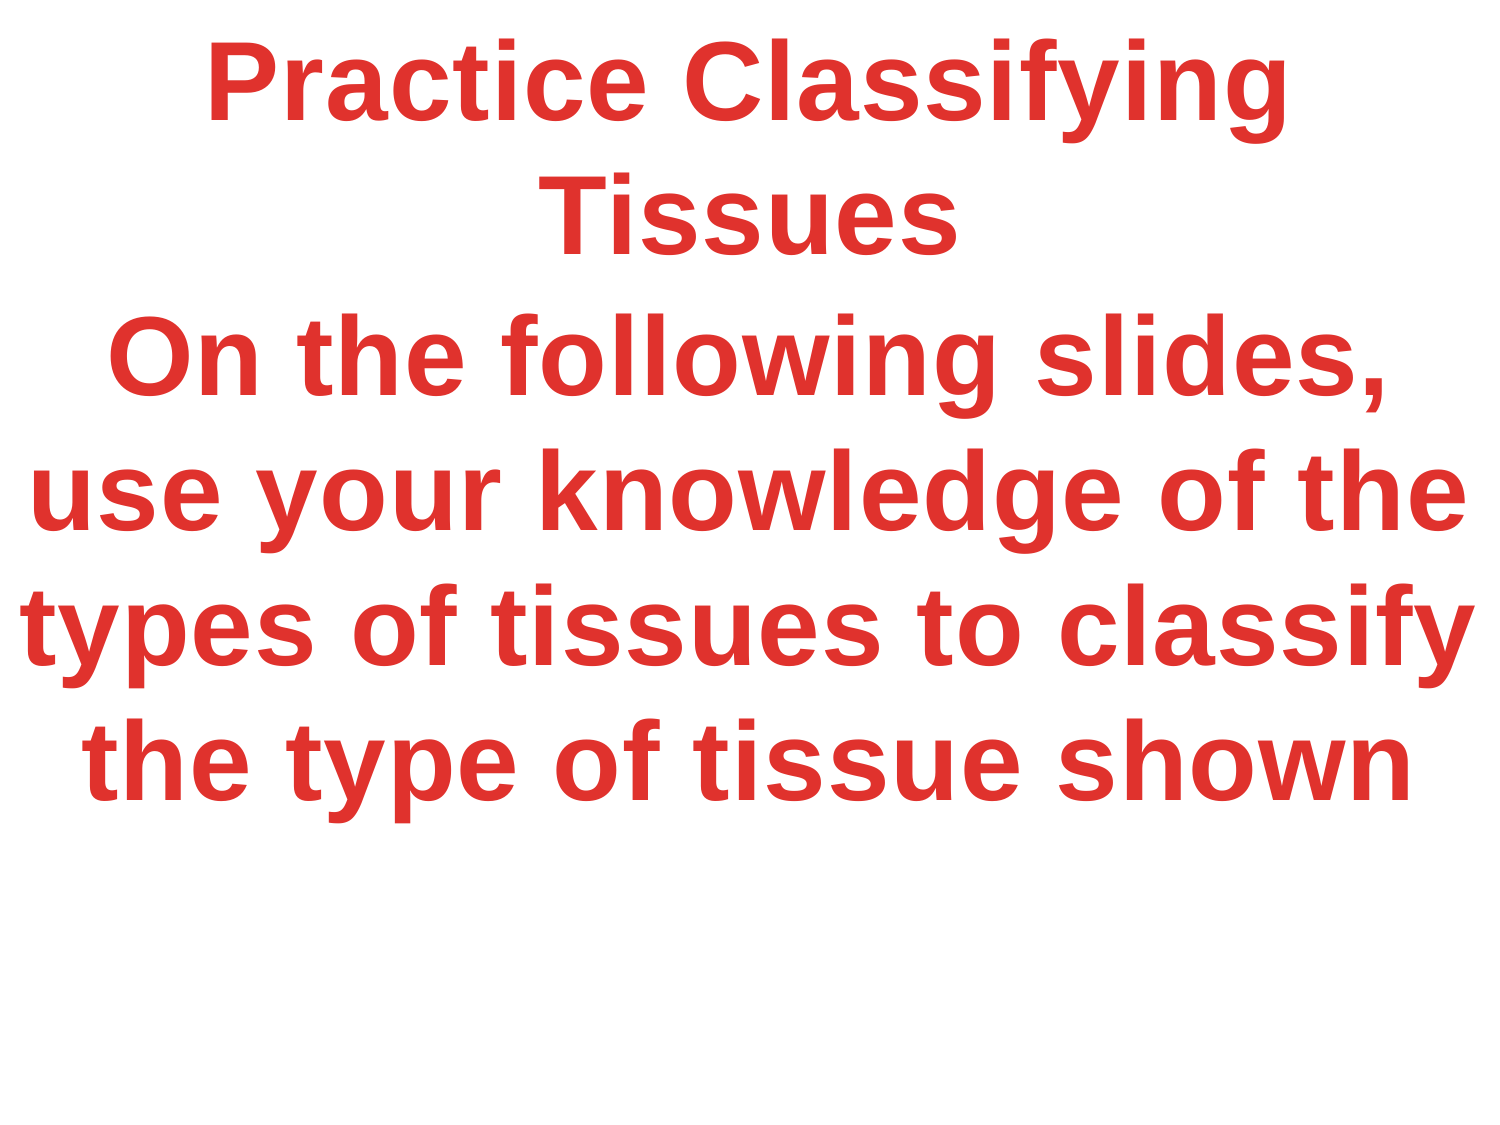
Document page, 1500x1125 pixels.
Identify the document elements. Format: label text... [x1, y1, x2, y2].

text_box Practice Classifying Tissues [0, 0, 1500, 274]
text_box On the following slides, use your knowledge of the types of tissues to classify the type of tissue shown [0, 274, 1500, 830]
